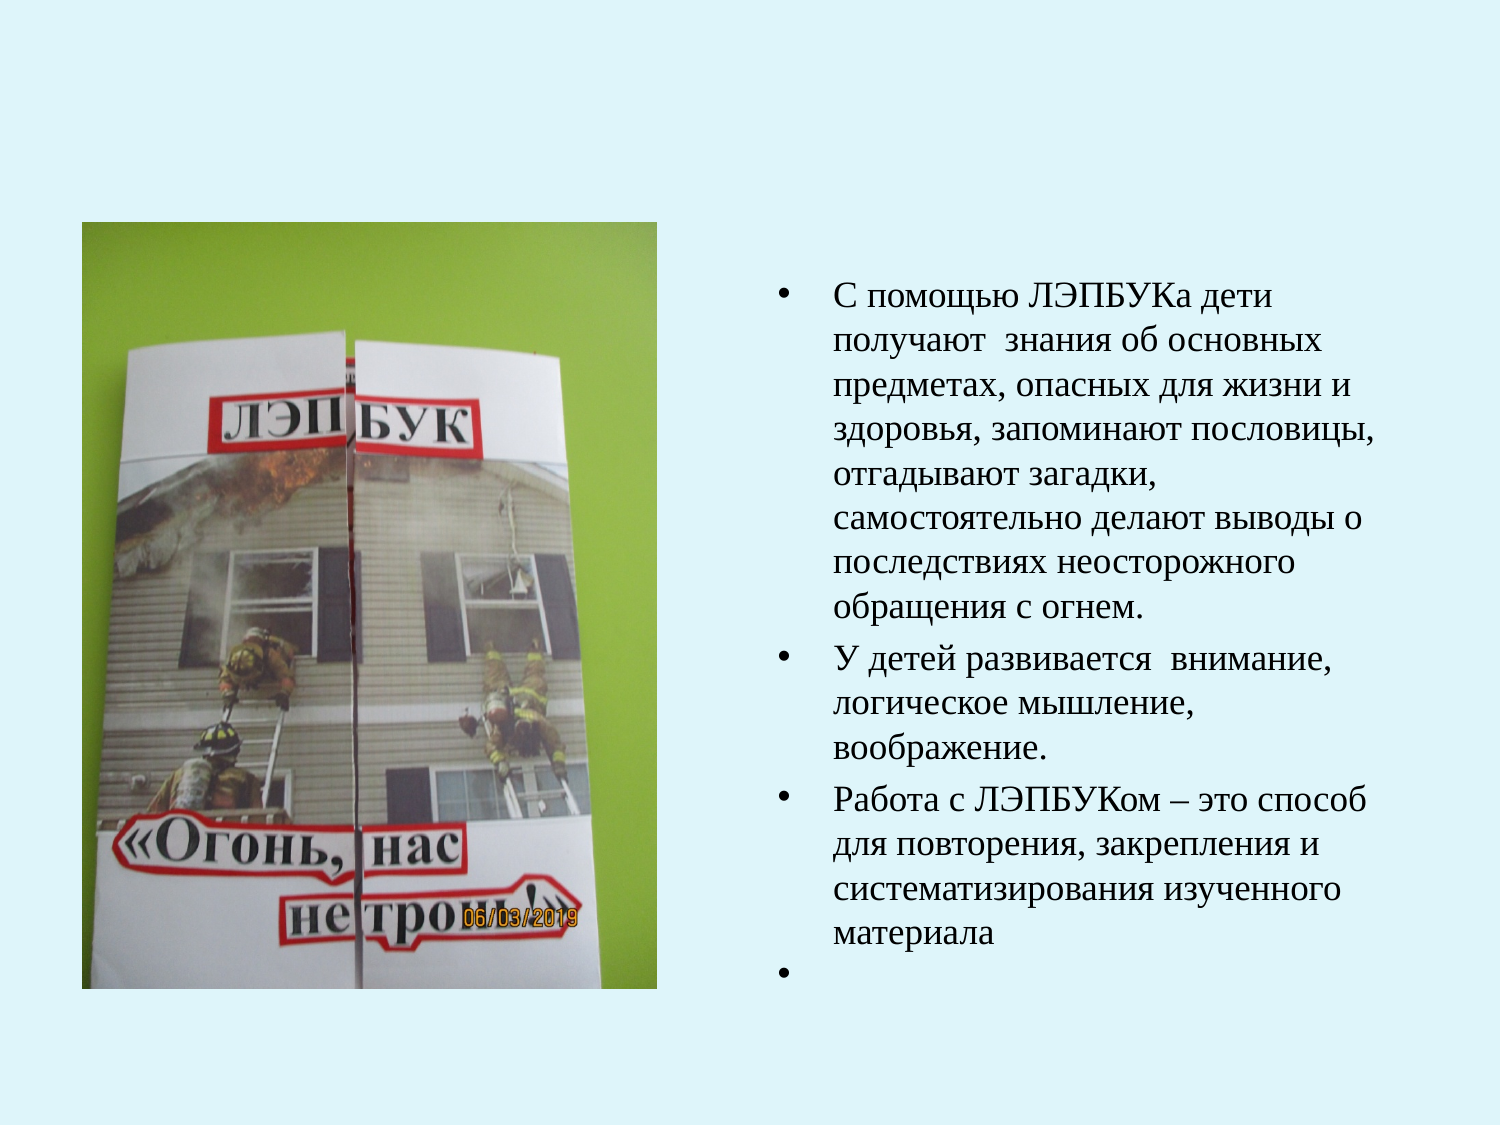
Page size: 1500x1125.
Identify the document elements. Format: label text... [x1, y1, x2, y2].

list С помощью ЛЭПБУКа дети получают знания об основных предметах, опасных для жизни и здоровья, запоминают пословицы, отгадывают загадки, самостоятельно делают выводы о последствиях неосторожного обращения с огнем. У детей развивается внимание, логическое мышление, воображение. Работа с ЛЭПБУКом – это способ для повторения, закрепления и систематизирования изученного материала [762, 262, 1425, 1005]
picture [81, 222, 657, 989]
